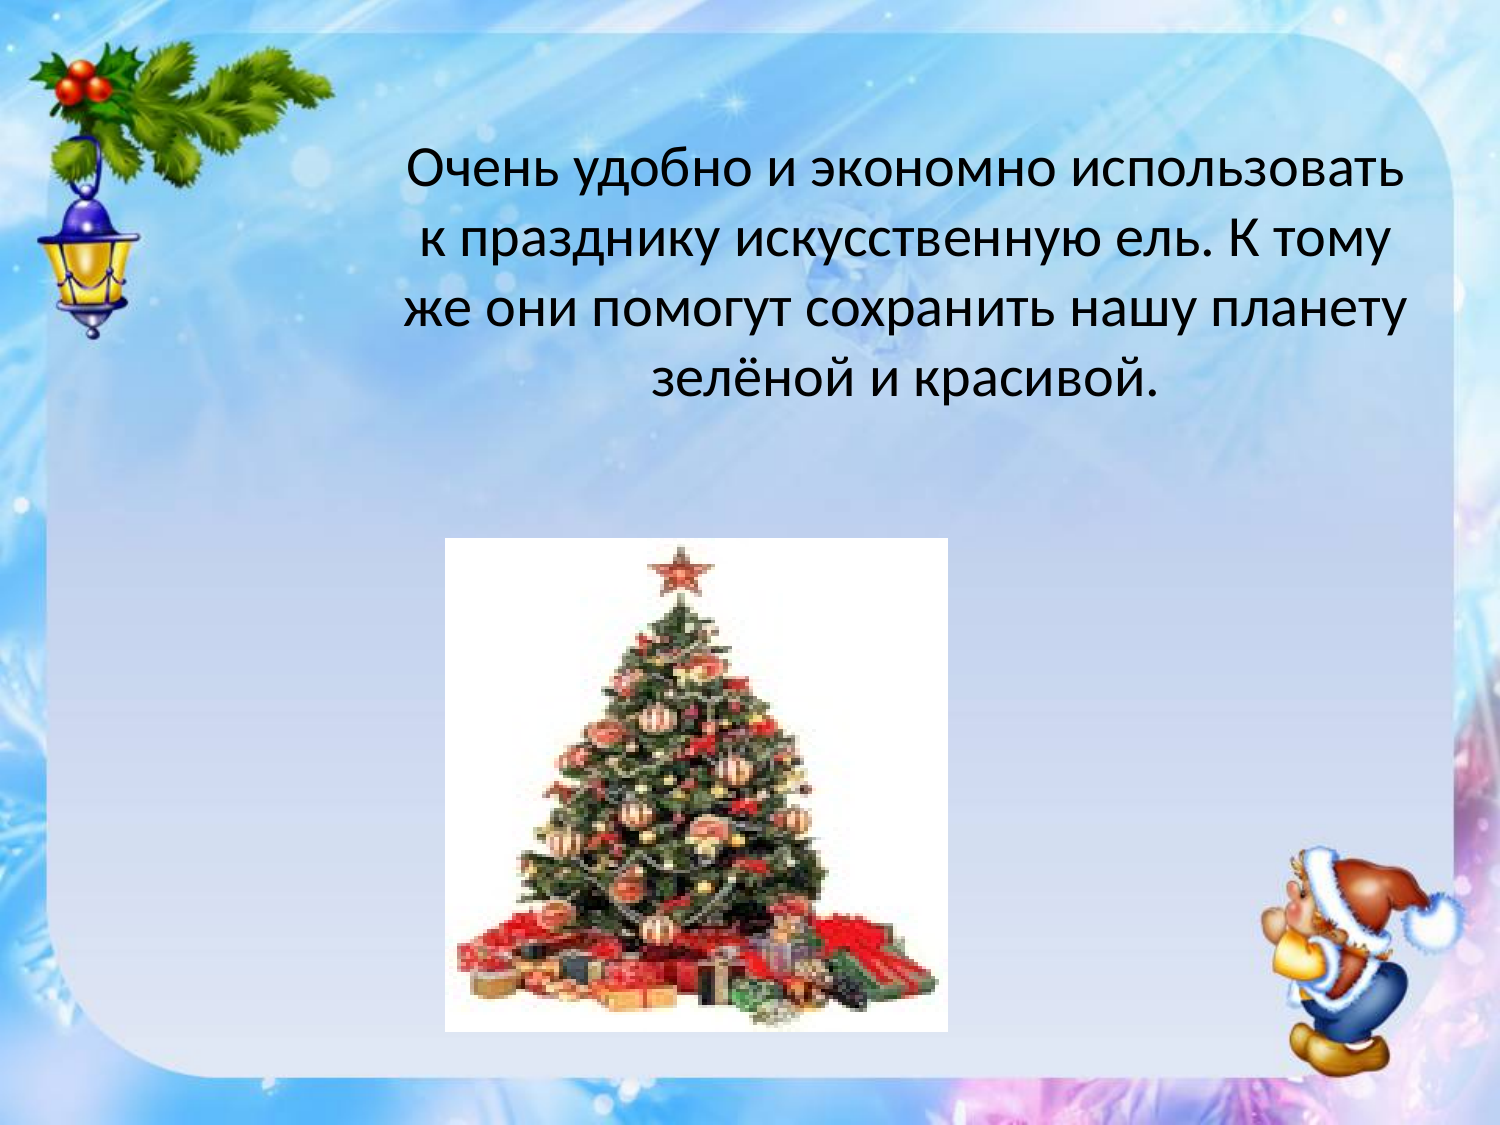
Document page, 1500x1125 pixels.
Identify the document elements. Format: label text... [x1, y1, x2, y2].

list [445, 538, 949, 1032]
title Очень удобно и экономно использовать к празднику искусственную ель. К тому же они помогут сохранить нашу планету зелёной и красивой. [386, 44, 1426, 493]
picture [0, 0, 1500, 1125]
